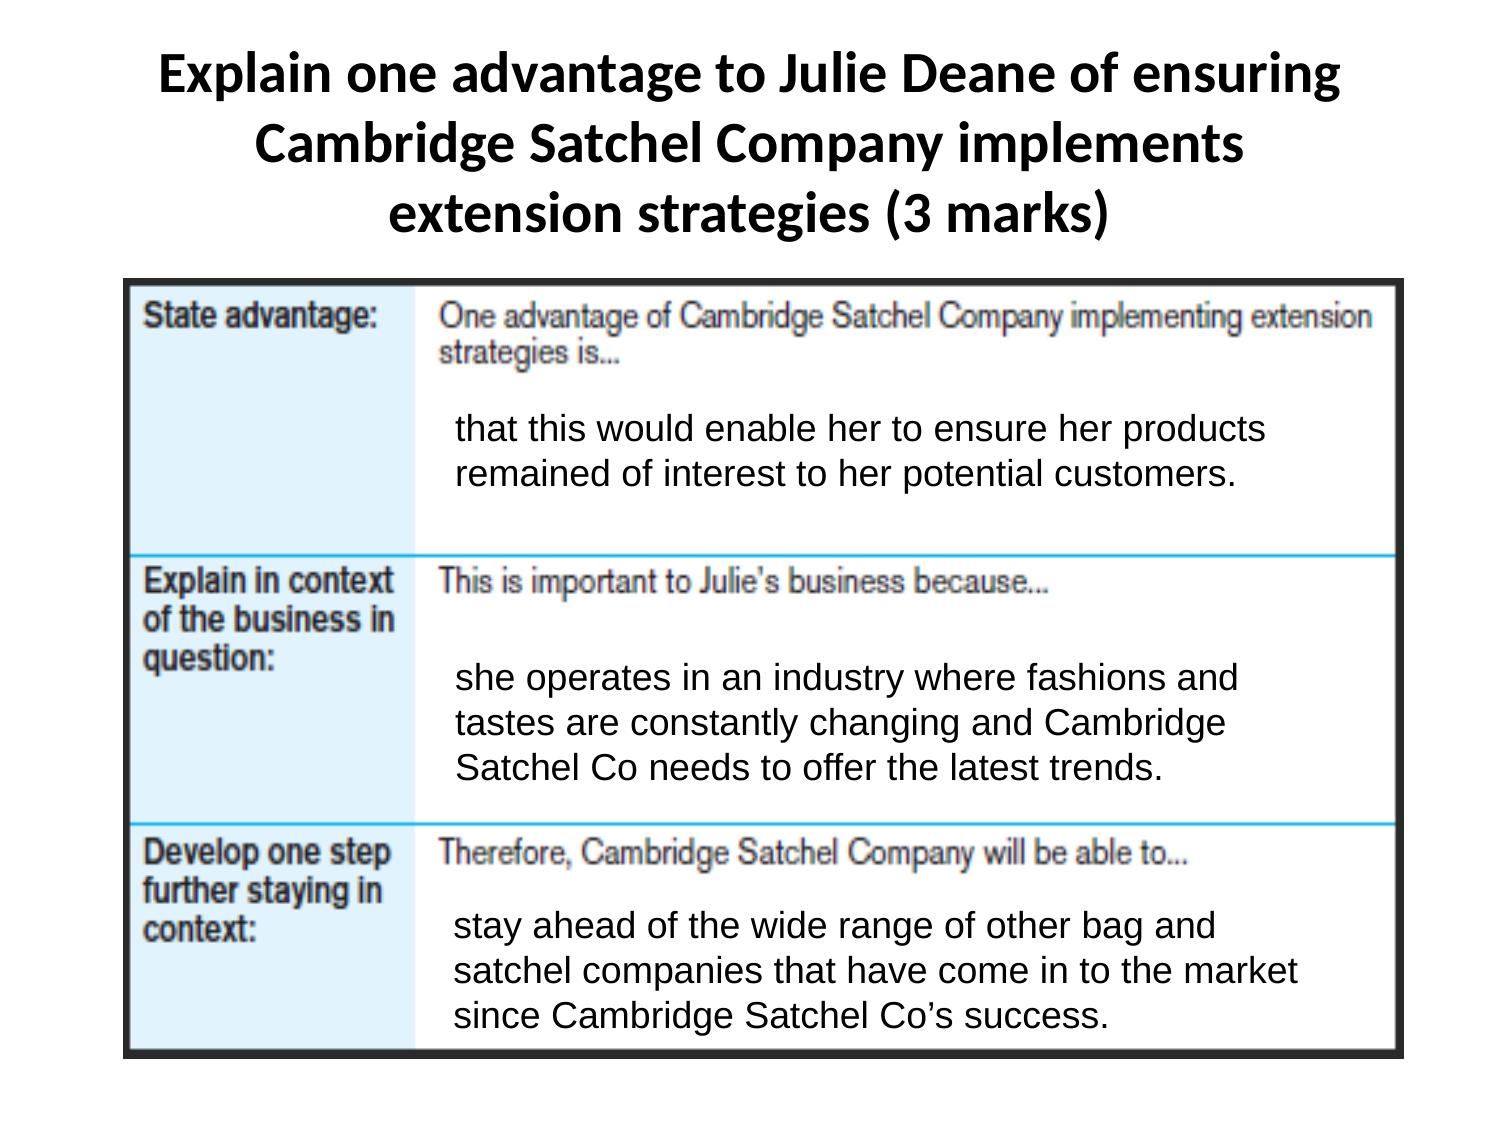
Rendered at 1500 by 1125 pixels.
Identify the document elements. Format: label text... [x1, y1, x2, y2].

title Explain one advantage to Julie Deane of ensuring Cambridge Satchel Company implements extension strategies (3 marks) [74, 44, 1426, 233]
picture [123, 278, 1405, 1059]
